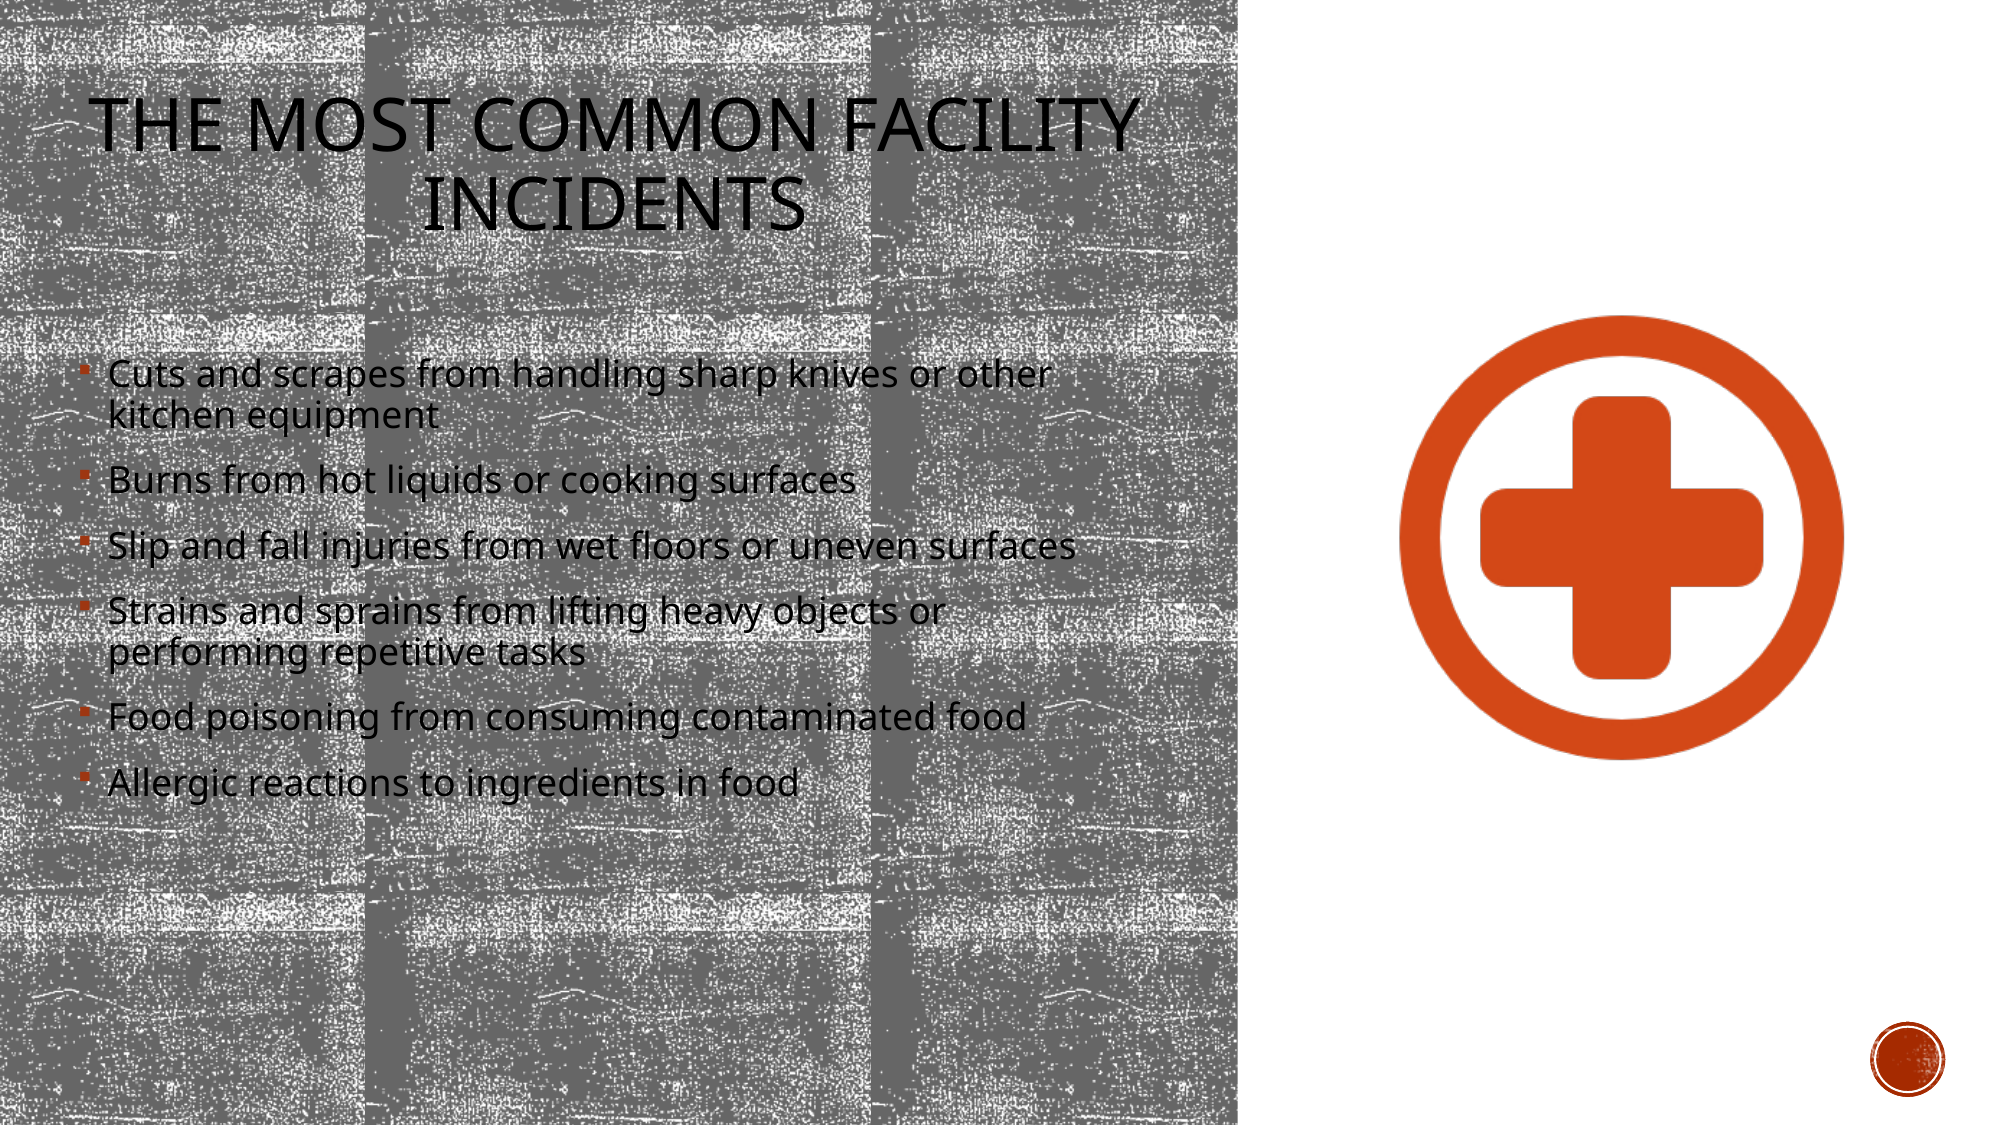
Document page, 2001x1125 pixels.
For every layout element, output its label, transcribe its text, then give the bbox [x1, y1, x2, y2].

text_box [1872, 1024, 1943, 1095]
list Cuts and scrapes from handling sharp knives or other kitchen equipment Burns from hot liquids or cooking surfaces Slip and fall injuries from wet floors or uneven surfaces Strains and sprains from lifting heavy objects or performing repetitive tasks Food poisoning from consuming contaminated food Allergic reactions to ingredients in food [62, 348, 1169, 1013]
title The most common Facility incidents [62, 79, 1169, 344]
text_box [0, 0, 1239, 1125]
picture [1345, 261, 1899, 815]
